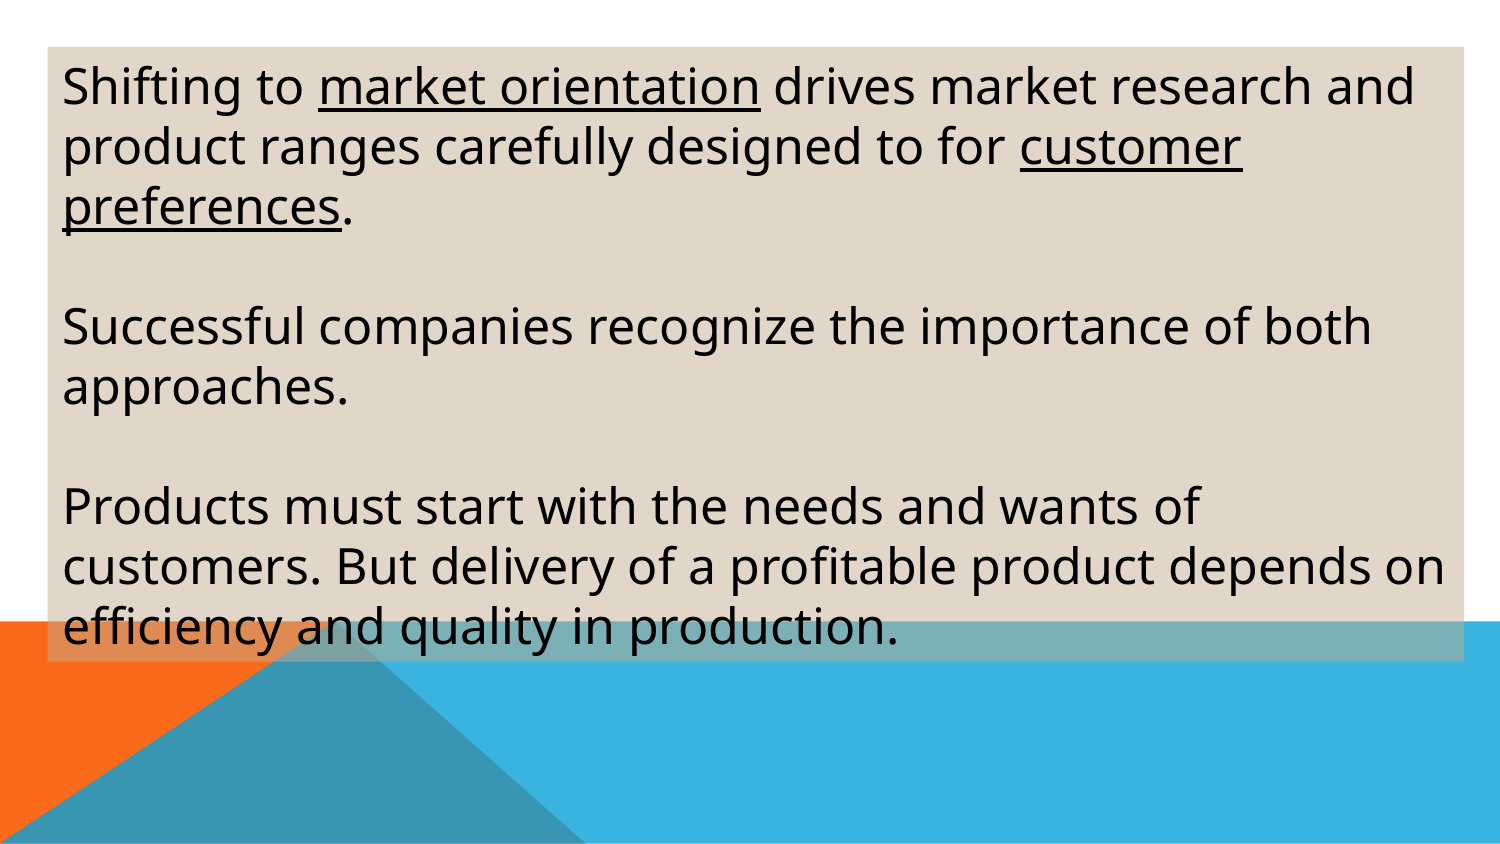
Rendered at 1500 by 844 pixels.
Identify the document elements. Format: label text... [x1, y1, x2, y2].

text_box Shifting to market orientation drives market research and product ranges carefully designed to for customer preferences. Successful companies recognize the importance of both approaches. Products must start with the needs and wants of customers. But delivery of a profitable product depends on efficiency and quality in production. [47, 46, 1465, 662]
